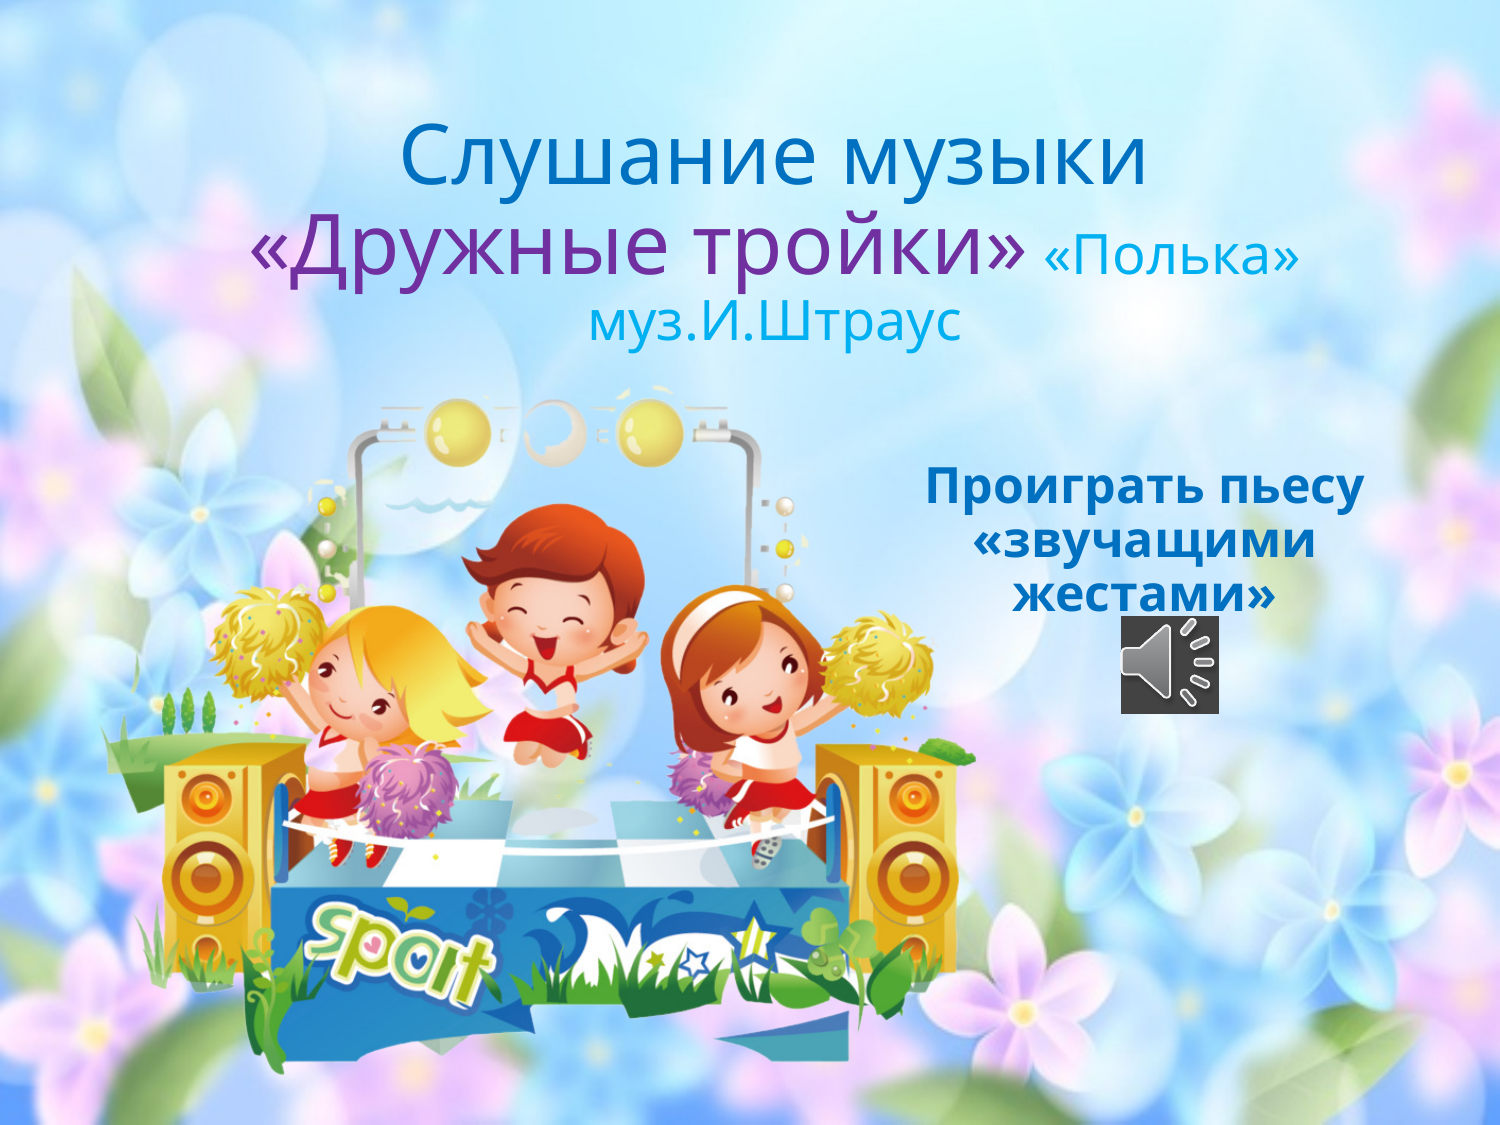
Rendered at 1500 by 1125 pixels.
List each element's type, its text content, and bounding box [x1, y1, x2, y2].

title Слушание музыки «Дружные тройки» «Полька» муз.И.Штраус [137, 101, 1413, 361]
picture [0, 0, 1500, 1125]
subtitle Проиграть пьесу «звучащими жестами» [1013, 372, 1447, 777]
